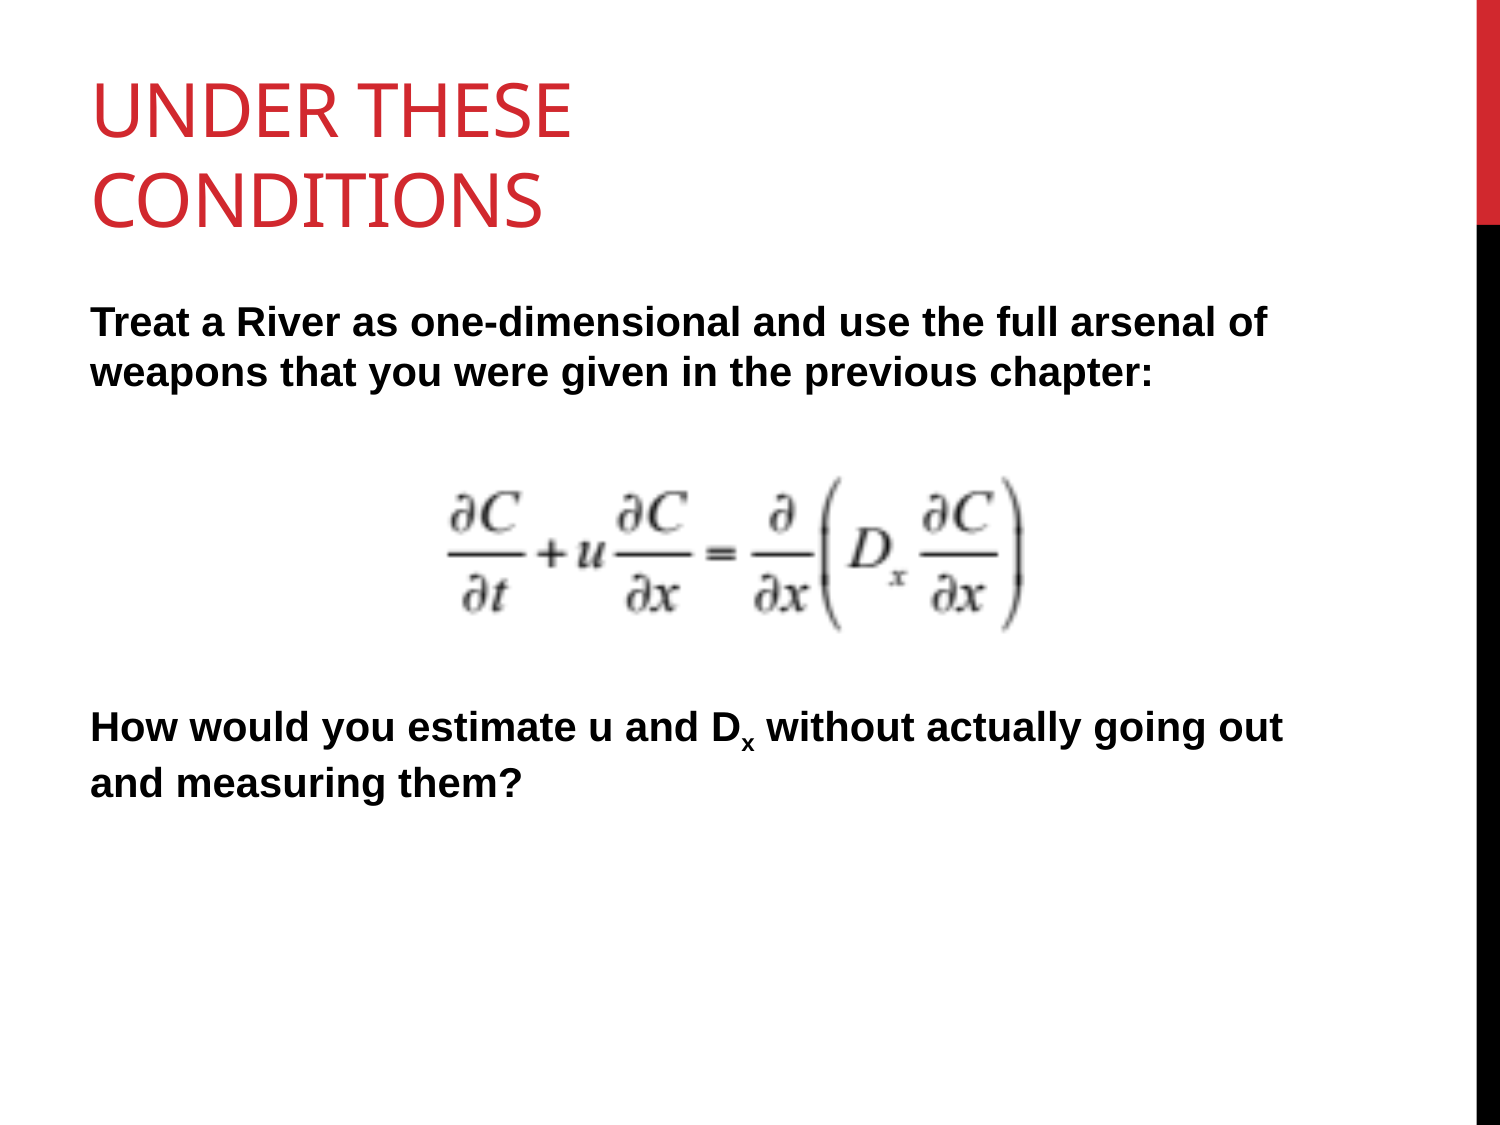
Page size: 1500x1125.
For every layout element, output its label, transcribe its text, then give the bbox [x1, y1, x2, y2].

list Treat a River as one-dimensional and use the full arsenal of weapons that you were given in the previous chapter: How would you estimate u and Dx without actually going out and measuring them? [75, 287, 1325, 1005]
title Under These Conditions [75, 25, 1025, 250]
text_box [423, 466, 1026, 639]
